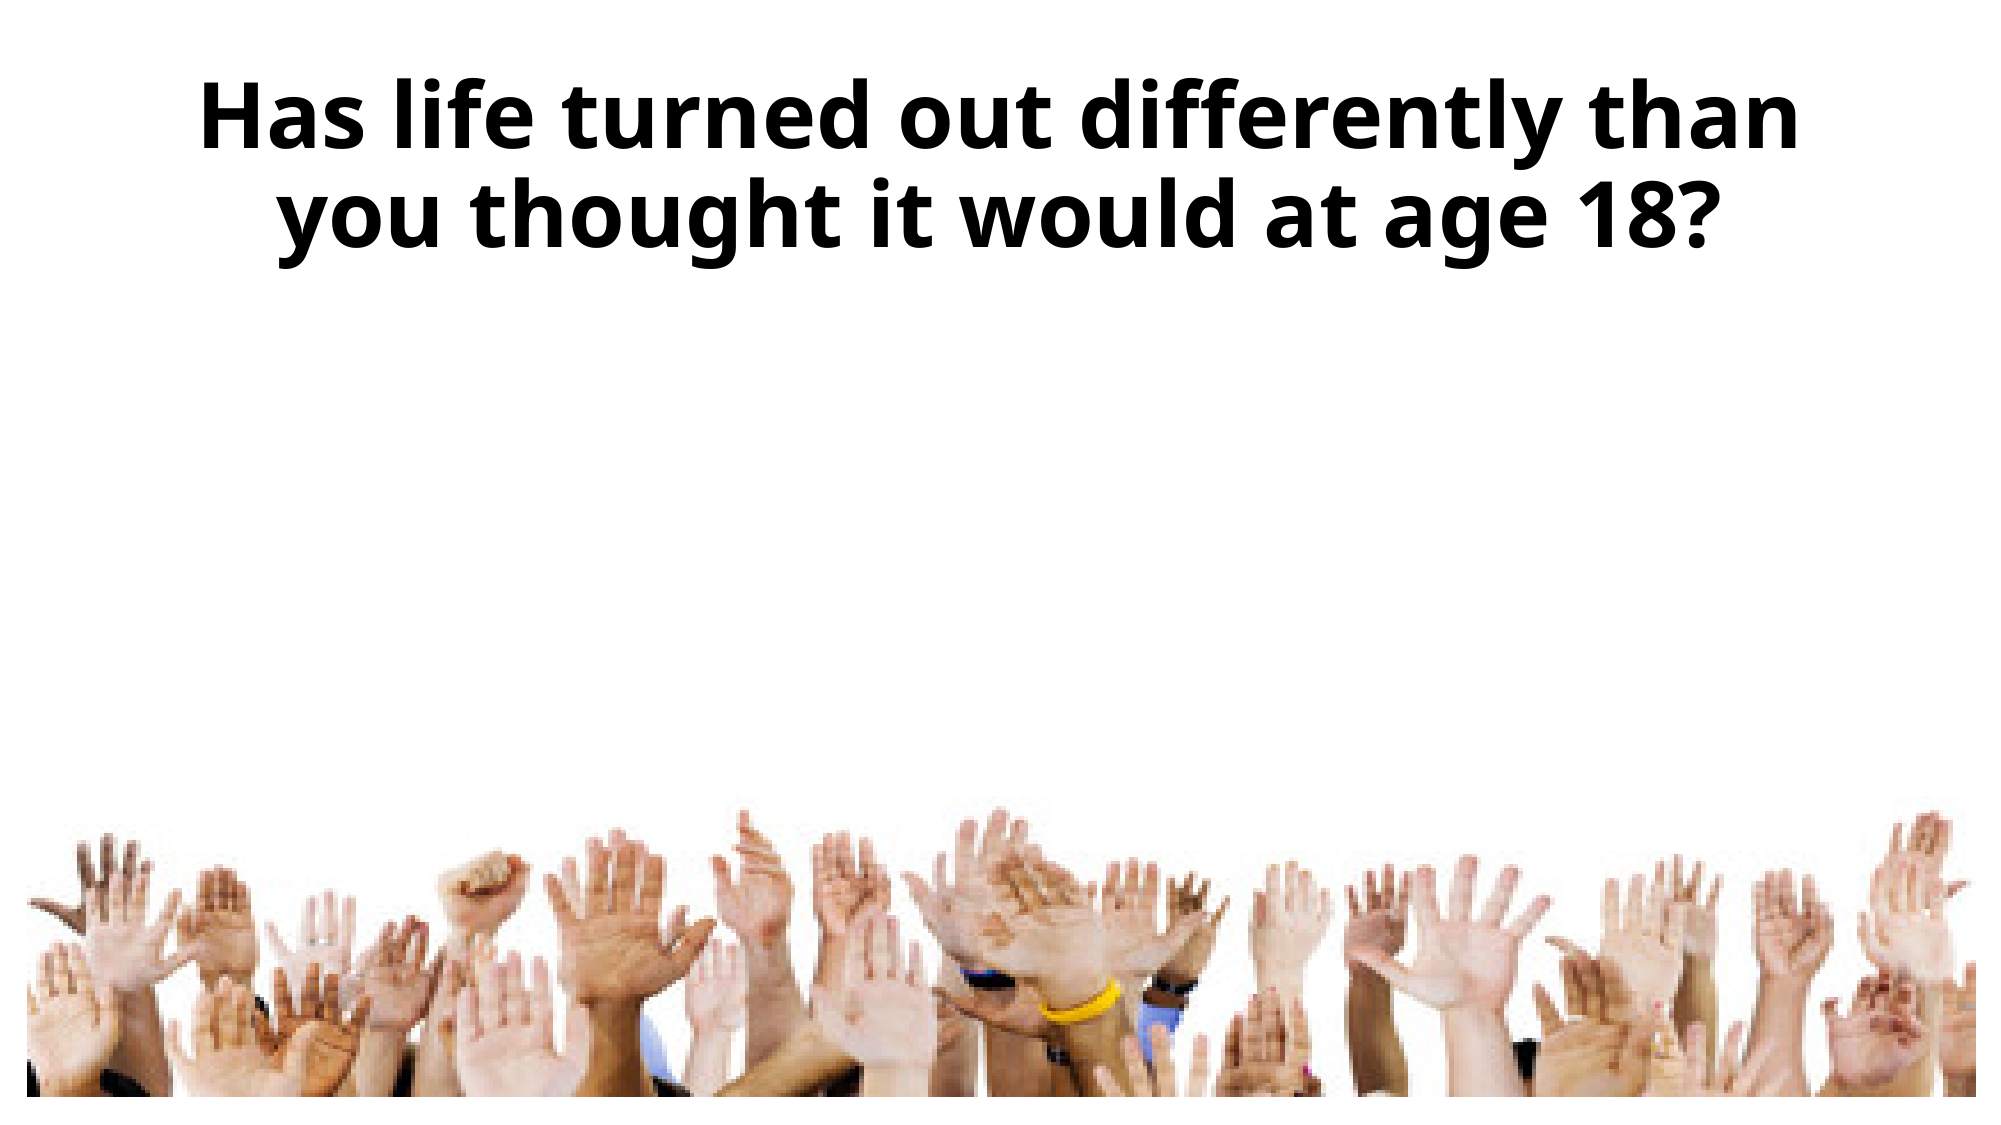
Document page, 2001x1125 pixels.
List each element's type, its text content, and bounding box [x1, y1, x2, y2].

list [27, 277, 1976, 1097]
title Has life turned out differently than you thought it would at age 18? [137, 59, 1863, 277]
